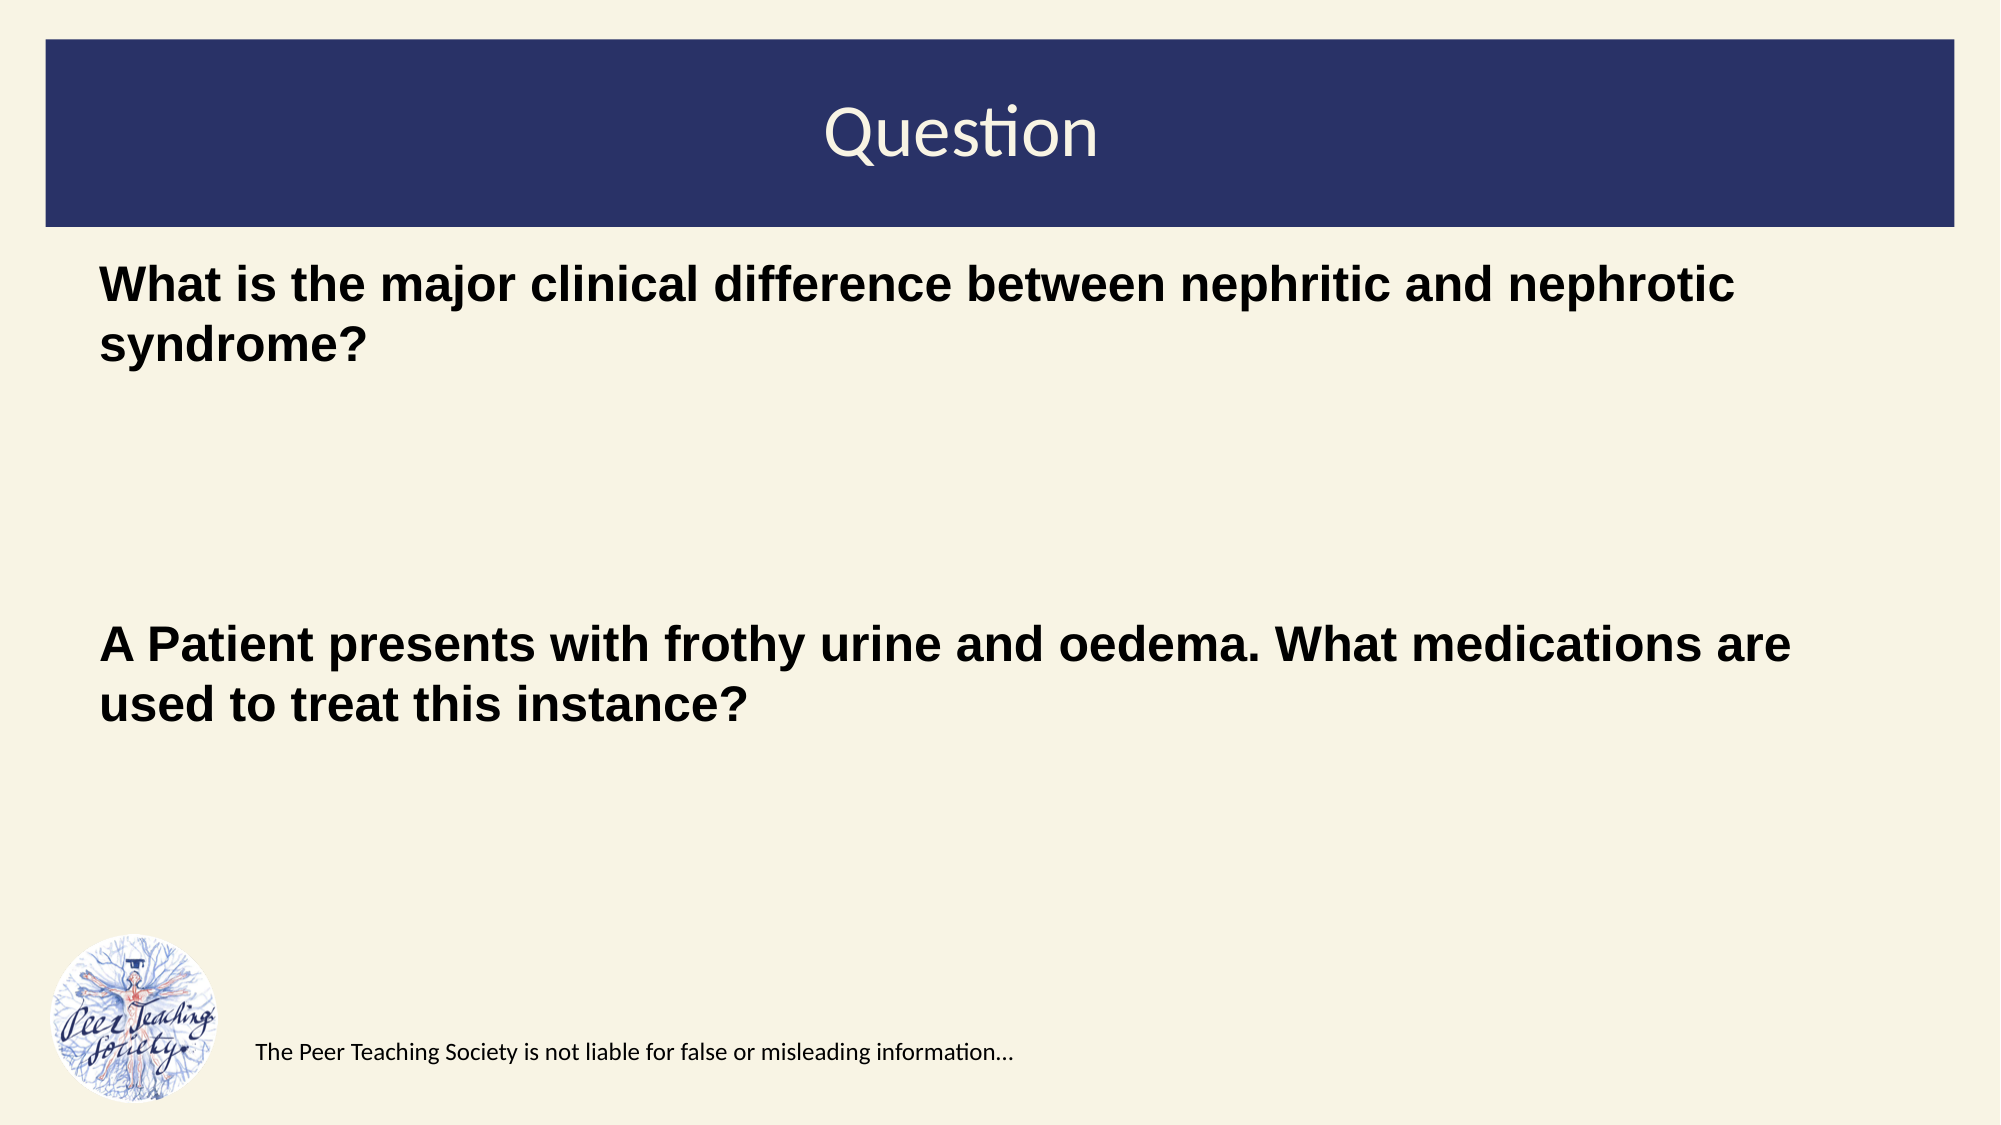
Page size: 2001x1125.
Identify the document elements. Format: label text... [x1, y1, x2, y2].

picture [49, 933, 219, 1103]
text_box The Peer Teaching Society is not liable for false or misleading information… [240, 1028, 1072, 1074]
text_box What is the major clinical difference between nephritic and nephrotic syndrome? A Patient presents with frothy urine and oedema. What medications are used to treat this instance? [84, 243, 1881, 739]
text_box Question [444, 73, 1480, 179]
text_box [45, 39, 1955, 227]
